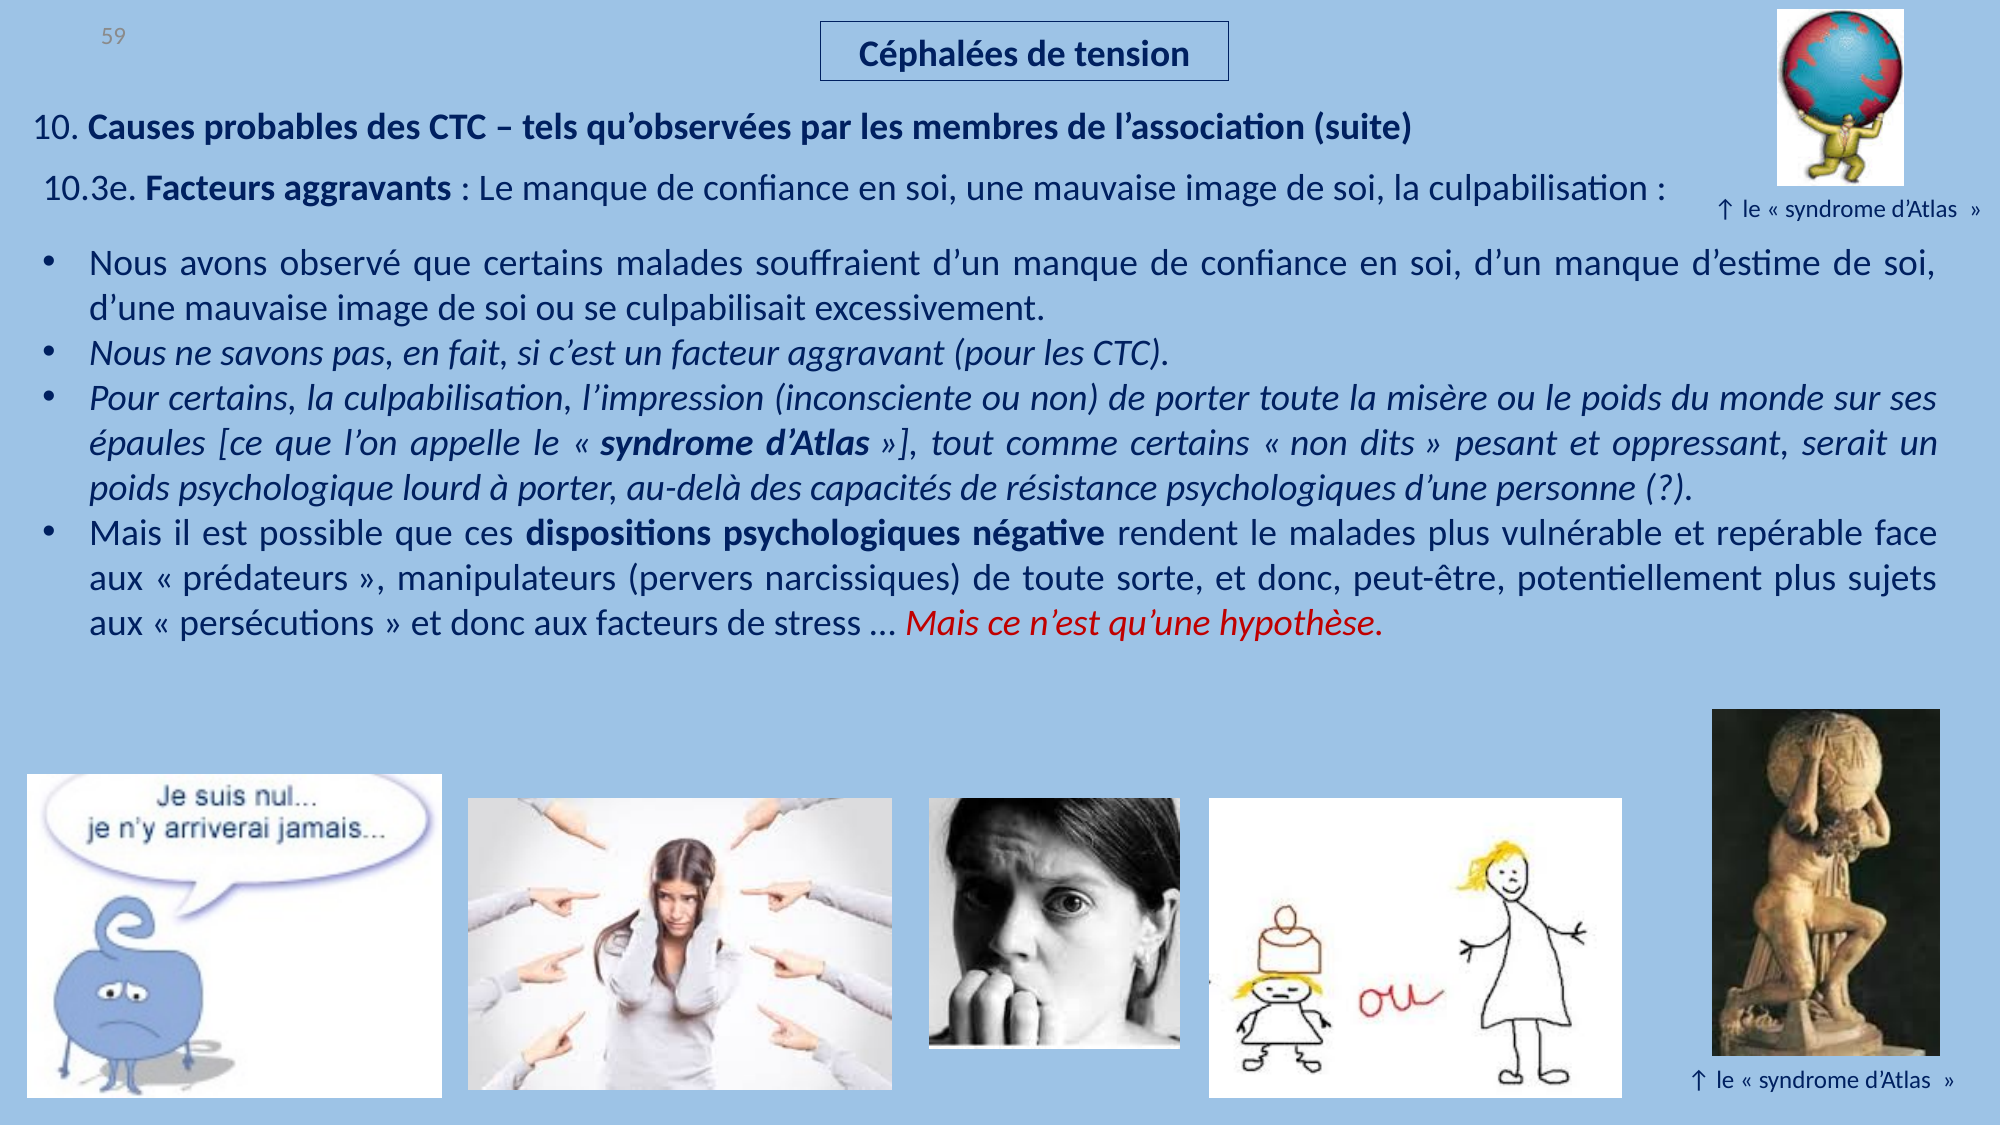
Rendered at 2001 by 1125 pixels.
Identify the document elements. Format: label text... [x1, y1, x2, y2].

text_box 10.3e. Facteurs aggravants : Le manque de confiance en soi, une mauvaise image de soi, la culpabilisation : [27, 155, 1692, 215]
text_box ↑ le « syndrome d’Atlas » [1699, 185, 1997, 231]
picture [1209, 798, 1622, 1098]
text_box ↑ le « syndrome d’Atlas » [1672, 1056, 1971, 1101]
picture [27, 774, 442, 1098]
picture [1777, 9, 1904, 186]
picture [929, 798, 1180, 1049]
picture [468, 798, 892, 1090]
text_box Céphalées de tension [820, 21, 1229, 81]
picture [1712, 709, 1940, 1056]
text_box 59 [40, 5, 142, 64]
text_box 10. Causes probables des CTC – tels qu’observées par les membres de l’association (suite) [17, 94, 1473, 155]
text_box Nous avons observé que certains malades souffraient d’un manque de confiance en soi, d’un manque d’estime de soi, d’une mauvaise image de soi ou se culpabilisait excessivement. Nous ne savons pas, en fait, si c’est un facteur aggravant (pour les CTC). Pour certains, la culpabilisation, l’impression (inconsciente ou non) de porter toute la misère ou le poids du monde sur ses épaules [ce que l’on appelle le « syndrome d’Atlas »], tout comme certains « non dits » pesant et oppressant, serait un poids psychologique lourd à porter, au-delà des capacités de résistance psychologiques d’une personne (?). Mais il est possible que ces dispositions psychologiques négative rendent le malades plus vulnérable et repérable face aux « prédateurs », manipulateurs (pervers narcissiques) de toute sorte, et donc, peut-être, potentiellement plus sujets aux « persécutions » et donc aux facteurs de stress … Mais ce n’est qu’une hypothèse. [27, 230, 1954, 651]
